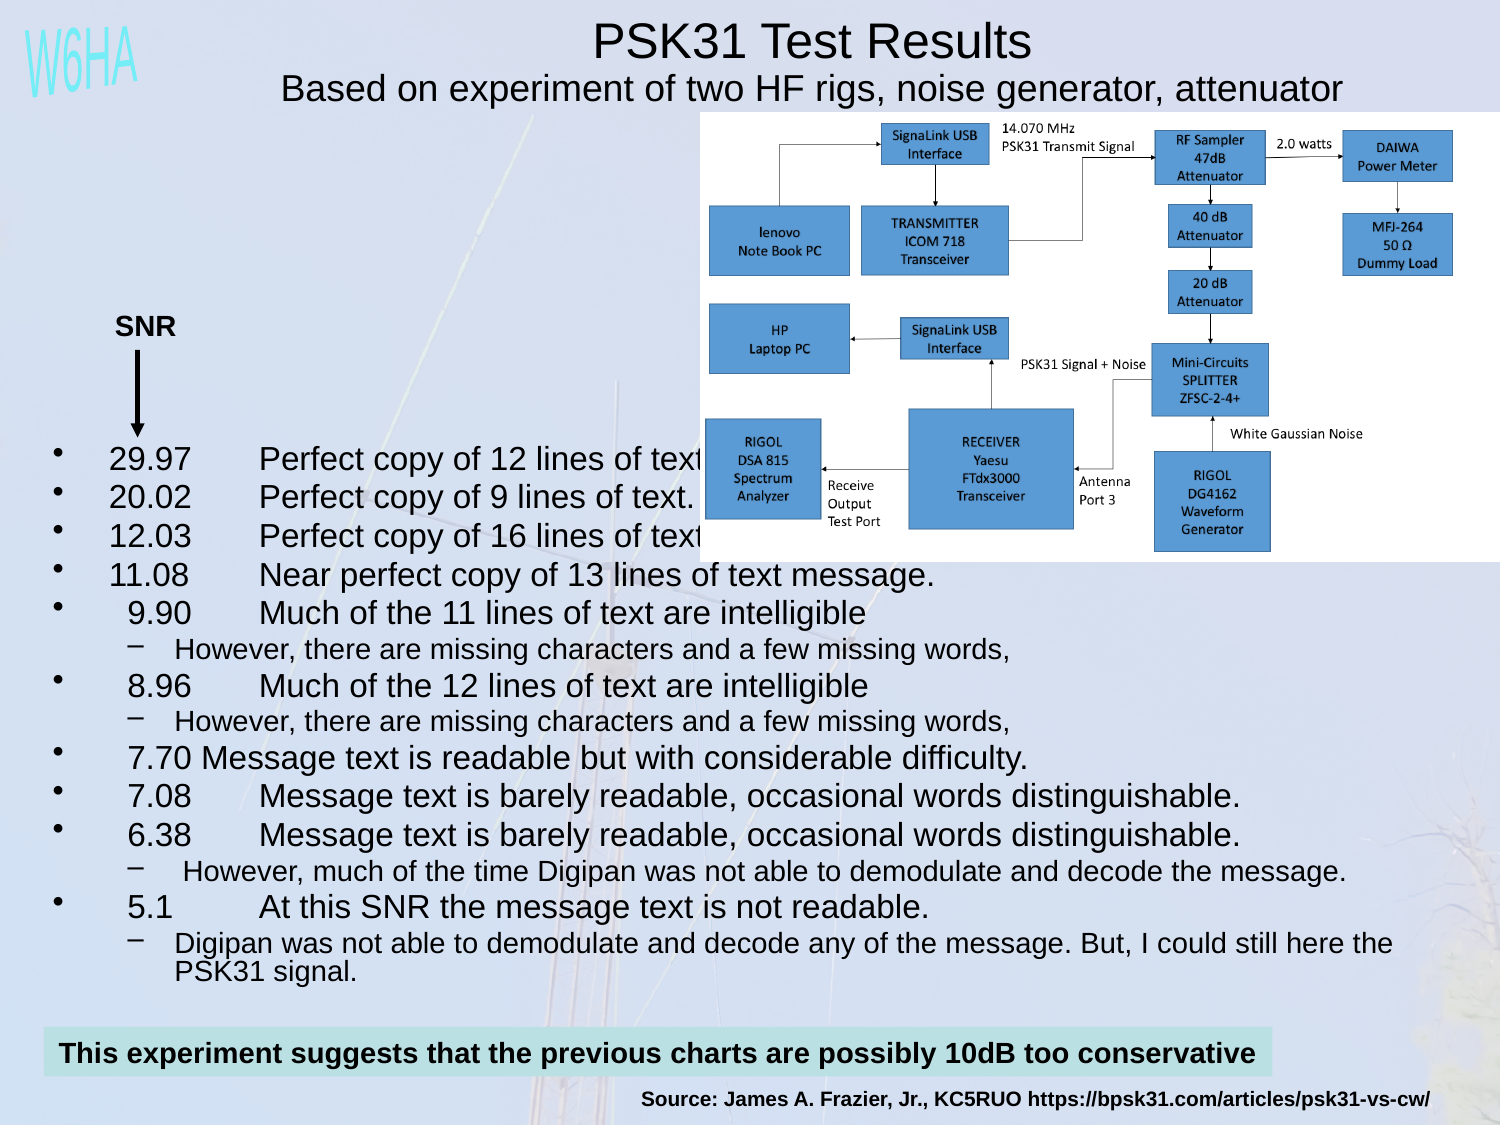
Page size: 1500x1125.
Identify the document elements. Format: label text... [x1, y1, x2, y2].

text_box SNR [100, 299, 192, 350]
text_box [131, 349, 144, 438]
text_box Source: James A. Frazier, Jr., KC5RUO https://bpsk31.com/articles/psk31-vs-cw/ [626, 1078, 1446, 1119]
text_box This experiment suggests that the previous charts are possibly 10dB too conservative [43, 1026, 1273, 1077]
text_box [725, 562, 775, 588]
title PSK31 Test Results Based on experiment of two HF rigs, noise generator, attenuator [137, 12, 1488, 113]
list 29.97 Perfect copy of 12 lines of text. 20.02 Perfect copy of 9 lines of text. 12.03 Perfect copy of 16 lines of text. 11.08 Near perfect copy of 13 lines of text message. 9.90 Much of the 11 lines of text are intelligible However, there are missing characters and a few missing words, 8.96 Much of the 12 lines of text are intelligible However, there are missing characters and a few missing words, 7.70 Message text is readable but with considerable difficulty. 7.08 Message text is barely readable, occasional words distinguishable. 6.38 Message text is barely readable, occasional words distinguishable. However, much of the time Digipan was not able to demodulate and decode the message. 5.1 At this SNR the message text is not readable. Digipan was not able to demodulate and decode any of the message. But, I could still here the PSK31 signal. [37, 437, 1476, 1063]
picture [700, 112, 1500, 562]
